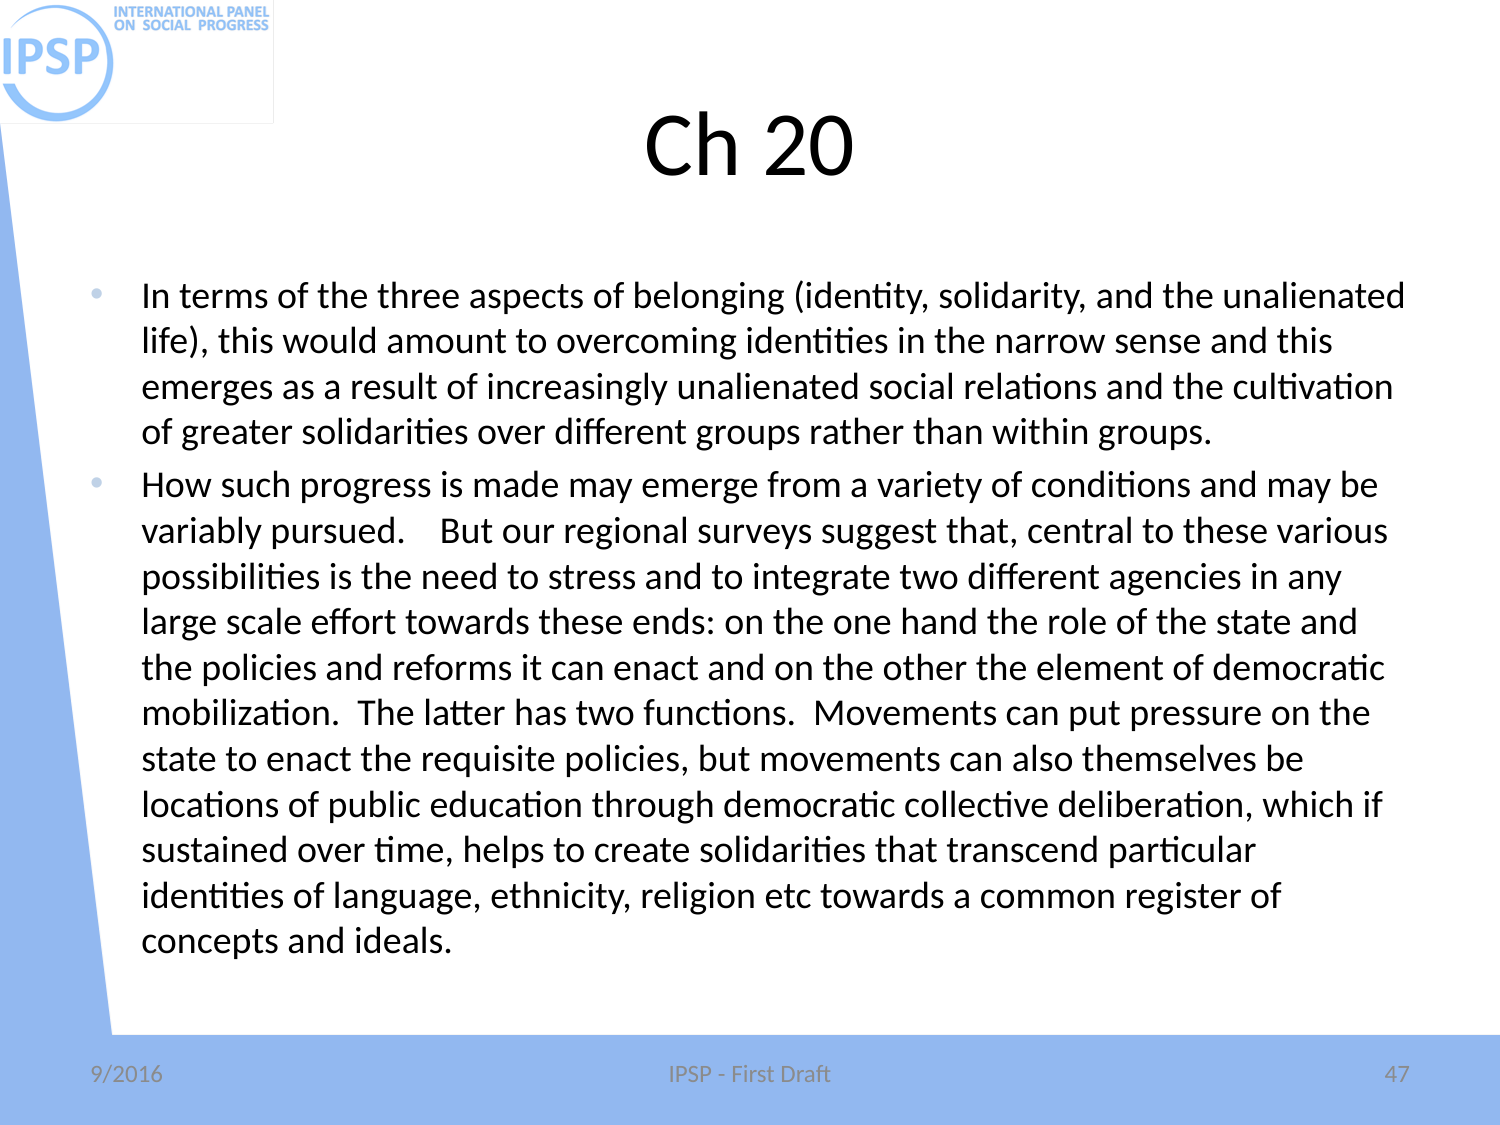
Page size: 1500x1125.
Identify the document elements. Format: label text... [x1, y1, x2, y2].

footer IPSP - First Draft [512, 1042, 988, 1103]
title Ch 20 [75, 45, 1425, 233]
list In terms of the three aspects of belonging (identity, solidarity, and the unalienated life), this would amount to overcoming identities in the narrow sense and this emerges as a result of increasingly unalienated social relations and the cultivation of greater solidarities over different groups rather than within groups. How such progress is made may emerge from a variety of conditions and may be variably pursued. But our regional surveys suggest that, central to these various possibilities is the need to stress and to integrate two different agencies in any large scale effort towards these ends: on the one hand the role of the state and the policies and reforms it can enact and on the other the element of democratic mobilization. The latter has two functions. Movements can put pressure on the state to enact the requisite policies, but movements can also themselves be locations of public education through democratic collective deliberation, which if sustained over time, helps to create solidarities that transcend particular identities of language, ethnicity, religion etc towards a common register of concepts and ideals. [75, 262, 1425, 1005]
slide_number 47 [1074, 1042, 1425, 1103]
slide_number 9/2016 [75, 1042, 425, 1103]
